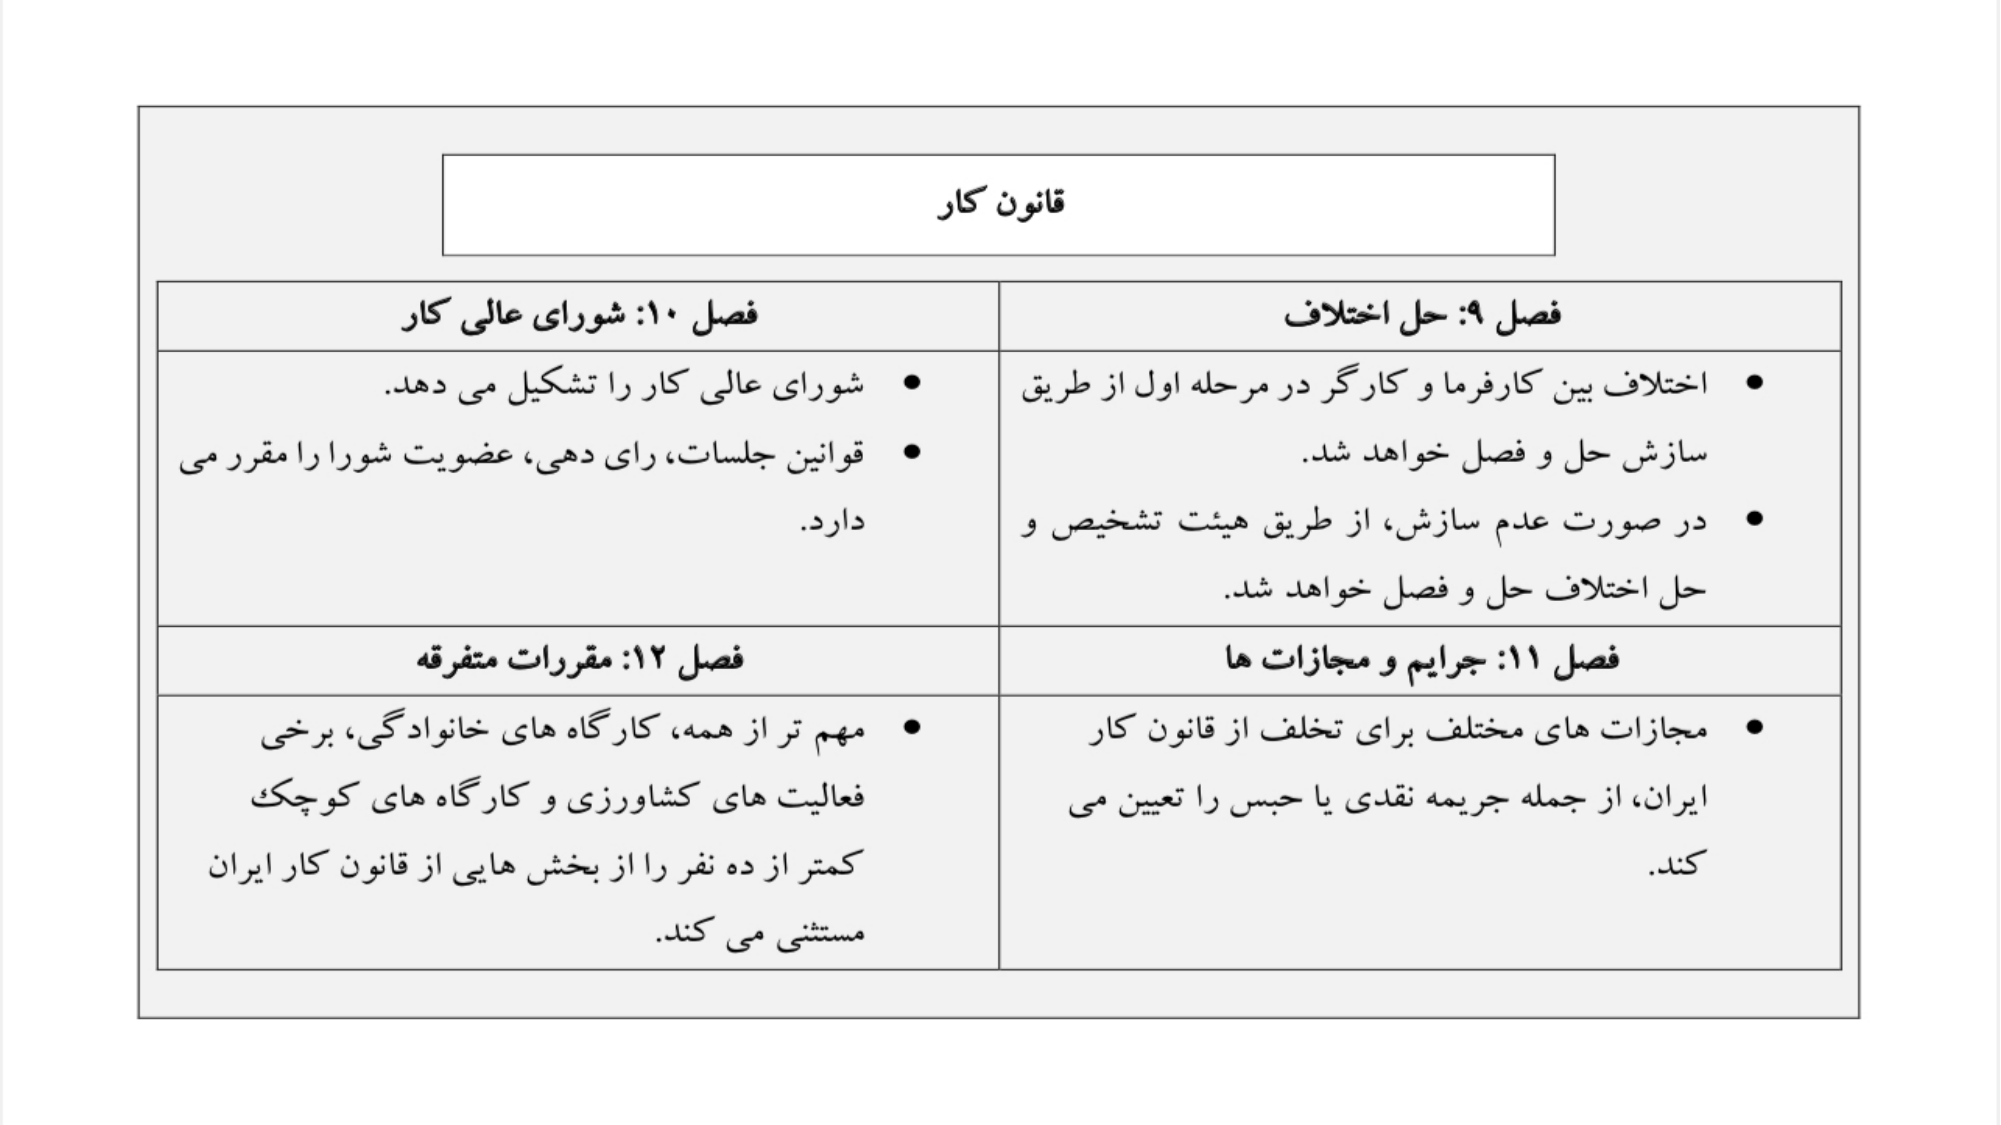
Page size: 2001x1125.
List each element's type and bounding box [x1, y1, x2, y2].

list [0, 0, 2000, 1125]
